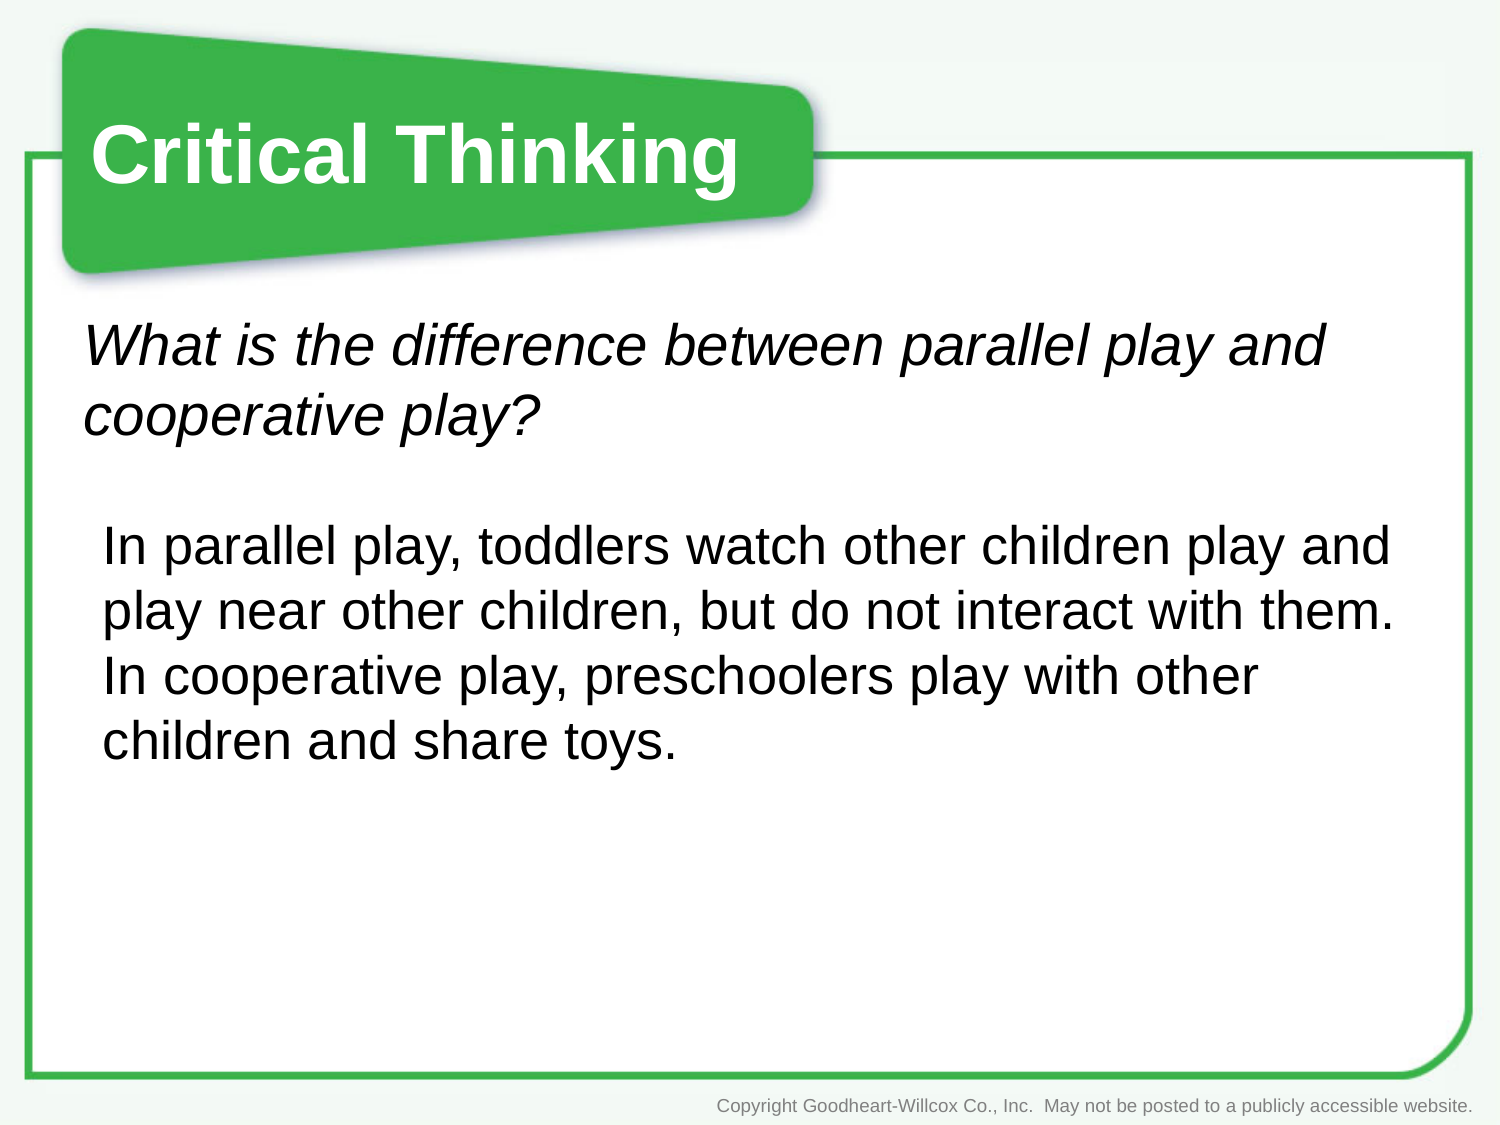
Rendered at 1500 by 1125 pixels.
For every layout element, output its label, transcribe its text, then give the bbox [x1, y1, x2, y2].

list What is the difference between parallel play and cooperative play? In parallel play, toddlers watch other children play and play near other children, but do not interact with them. In cooperative play, preschoolers play with other children and share toys. [50, 299, 1450, 888]
title Critical Thinking [74, 74, 776, 226]
picture [0, 0, 1500, 1125]
